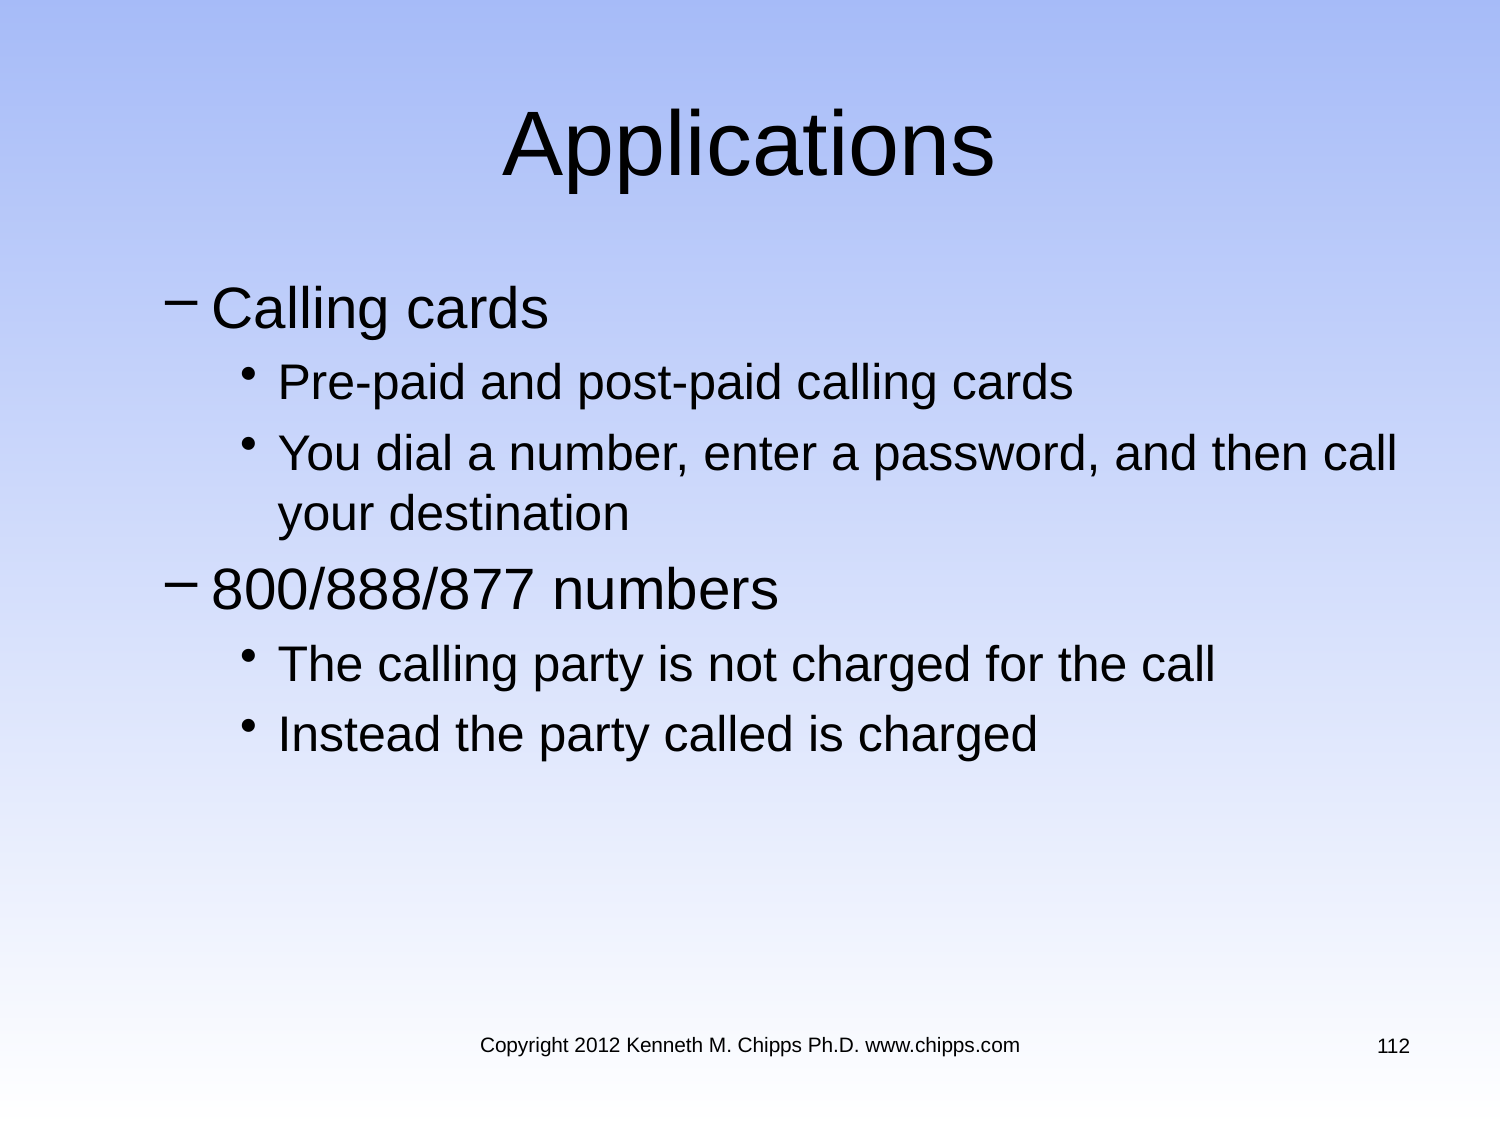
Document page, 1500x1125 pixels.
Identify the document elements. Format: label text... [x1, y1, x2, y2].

title Applications [75, 45, 1425, 233]
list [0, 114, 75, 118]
list Calling cards Pre-paid and post-paid calling cards You dial a number, enter a password, and then call your destination 800/888/877 numbers The calling party is not charged for the call Instead the party called is charged [75, 262, 1425, 1005]
footer Copyright 2012 Kenneth M. Chipps Ph.D. www.chipps.com [449, 1024, 1051, 1103]
slide_number 112 [1074, 1024, 1426, 1104]
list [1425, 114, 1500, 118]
